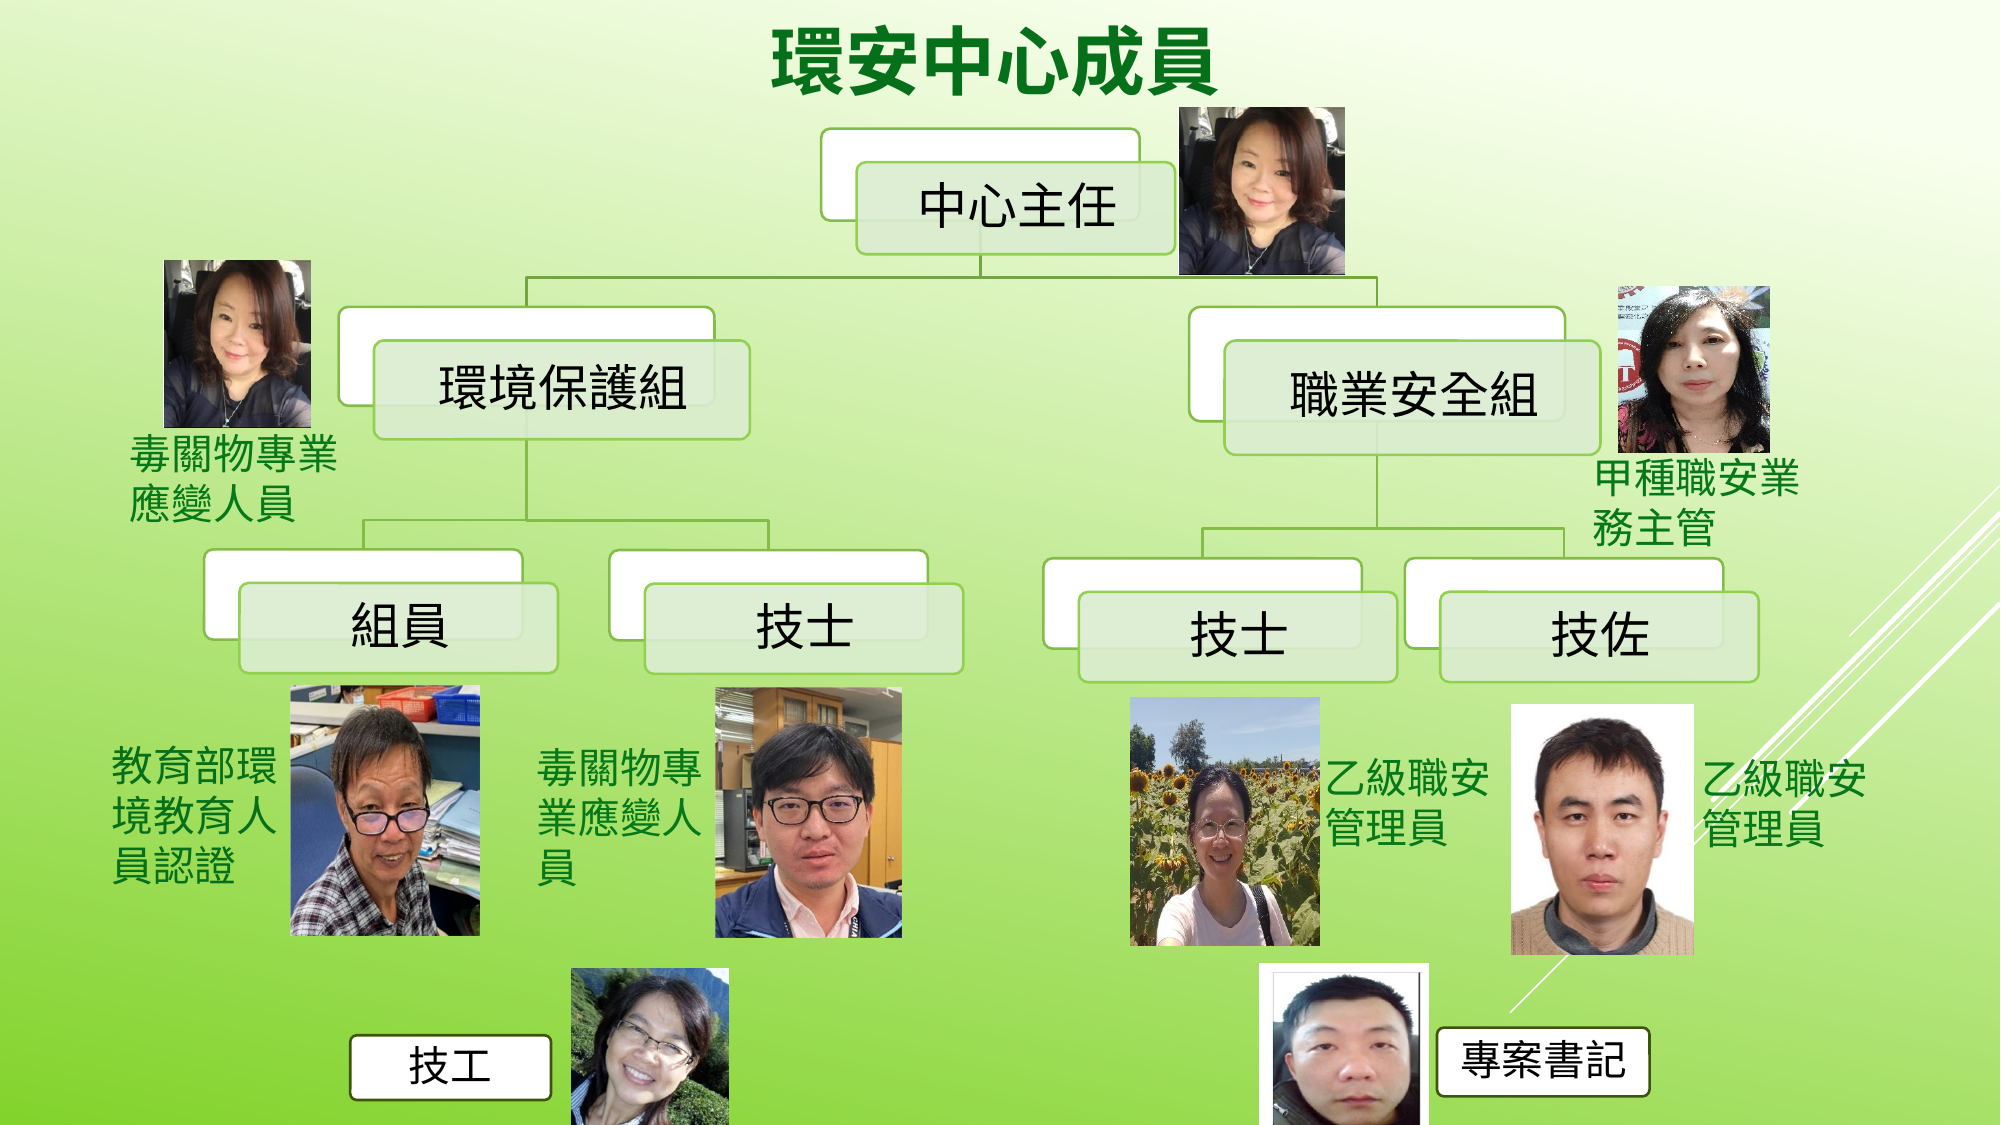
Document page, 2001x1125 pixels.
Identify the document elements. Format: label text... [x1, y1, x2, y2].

picture [683, 718, 934, 937]
picture [1259, 963, 1429, 1125]
picture [1129, 696, 1320, 948]
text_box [349, 1035, 552, 1101]
picture [1178, 107, 1345, 275]
text_box 毒關物專業應變人員 [521, 761, 683, 900]
picture [1617, 286, 1770, 454]
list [236, 12, 1760, 761]
text_box 乙級職安管理員 [1320, 761, 1511, 859]
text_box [1436, 1027, 1650, 1097]
text_box 毒關物專業應變人員 [115, 420, 236, 536]
text_box 甲種職安業務主管 [1760, 444, 1840, 560]
text_box 教育部環境教育人員認證 [96, 732, 259, 897]
picture [259, 715, 511, 936]
picture [1511, 704, 1695, 955]
picture [571, 968, 729, 1125]
text_box 乙級職安管理員 [1695, 745, 1914, 861]
picture [162, 260, 311, 429]
